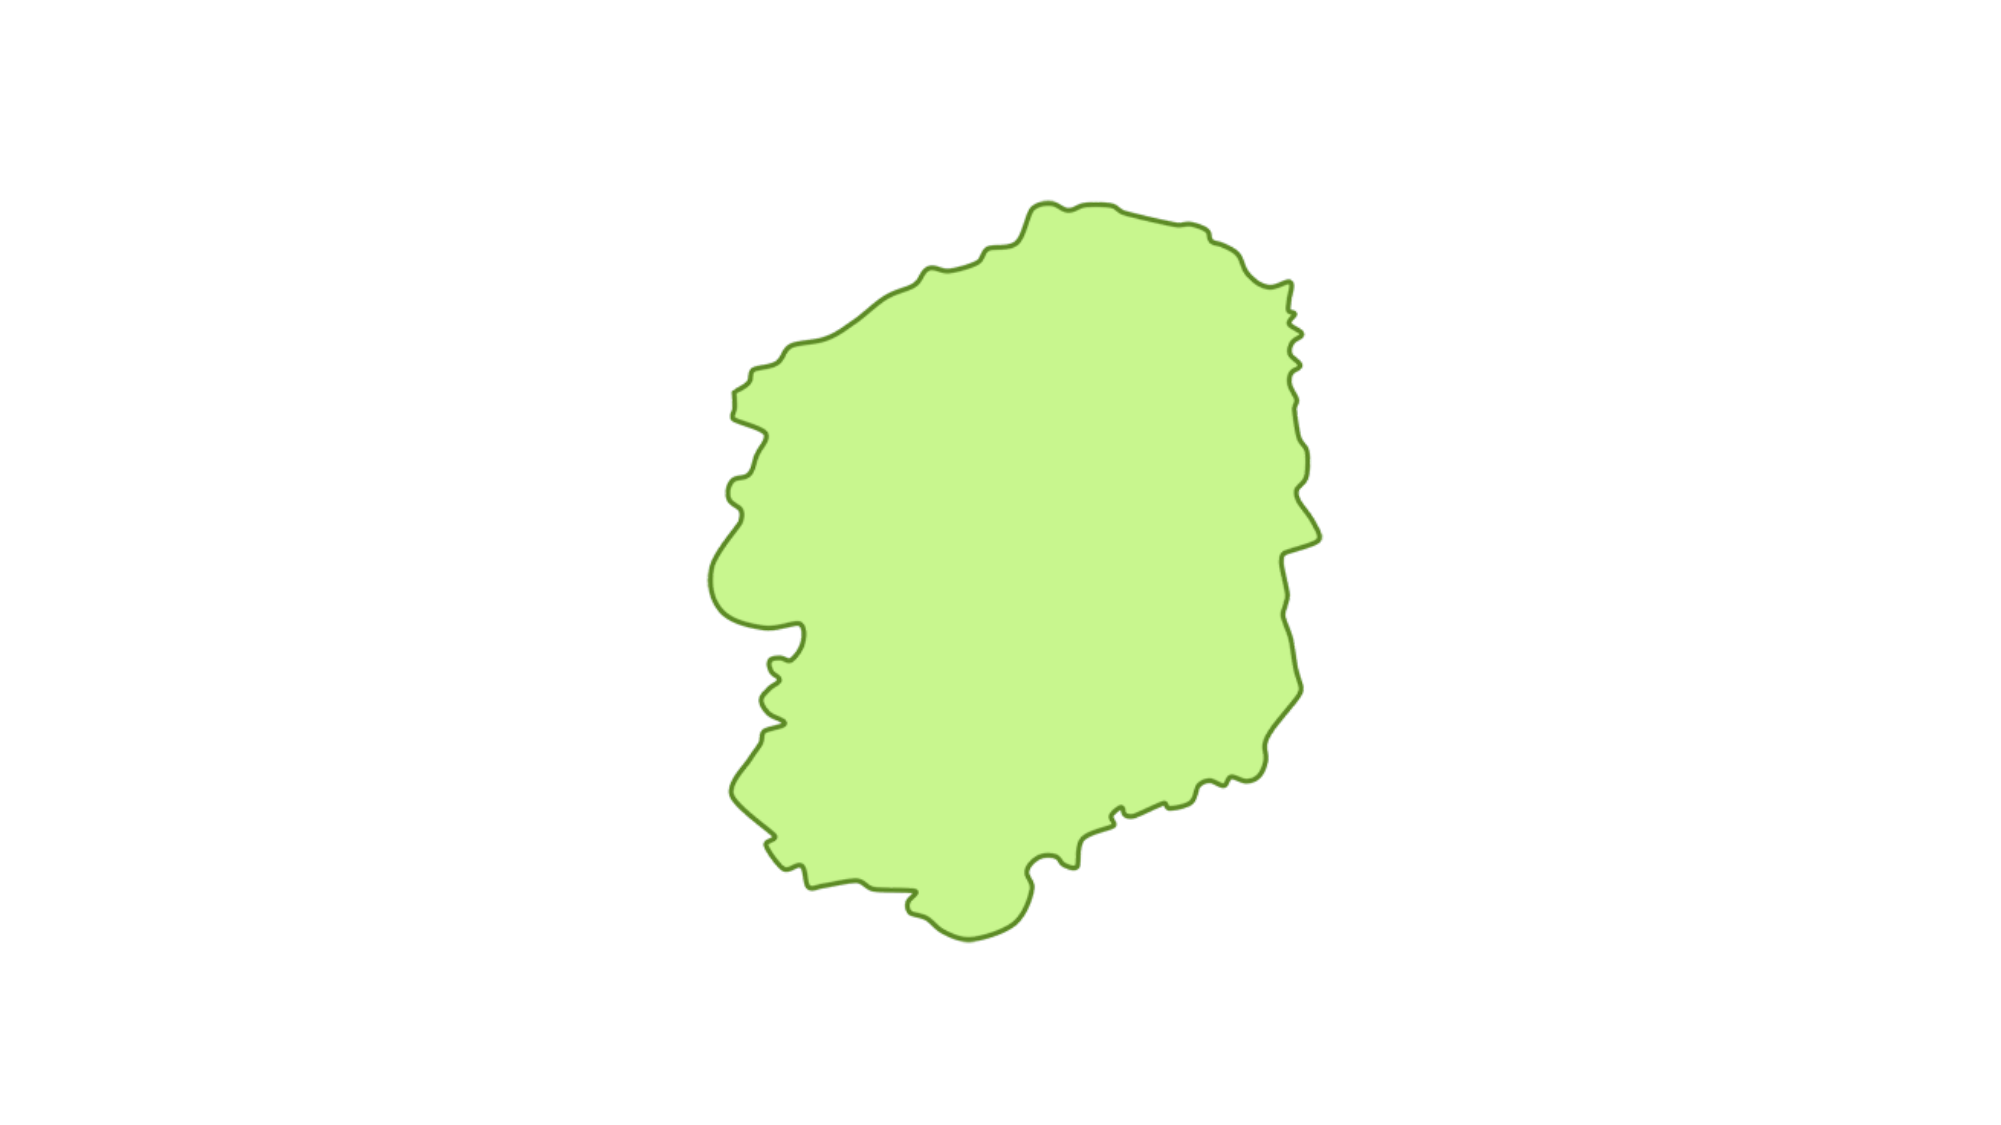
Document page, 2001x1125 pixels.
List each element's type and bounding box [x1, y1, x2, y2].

picture [618, 192, 1382, 956]
